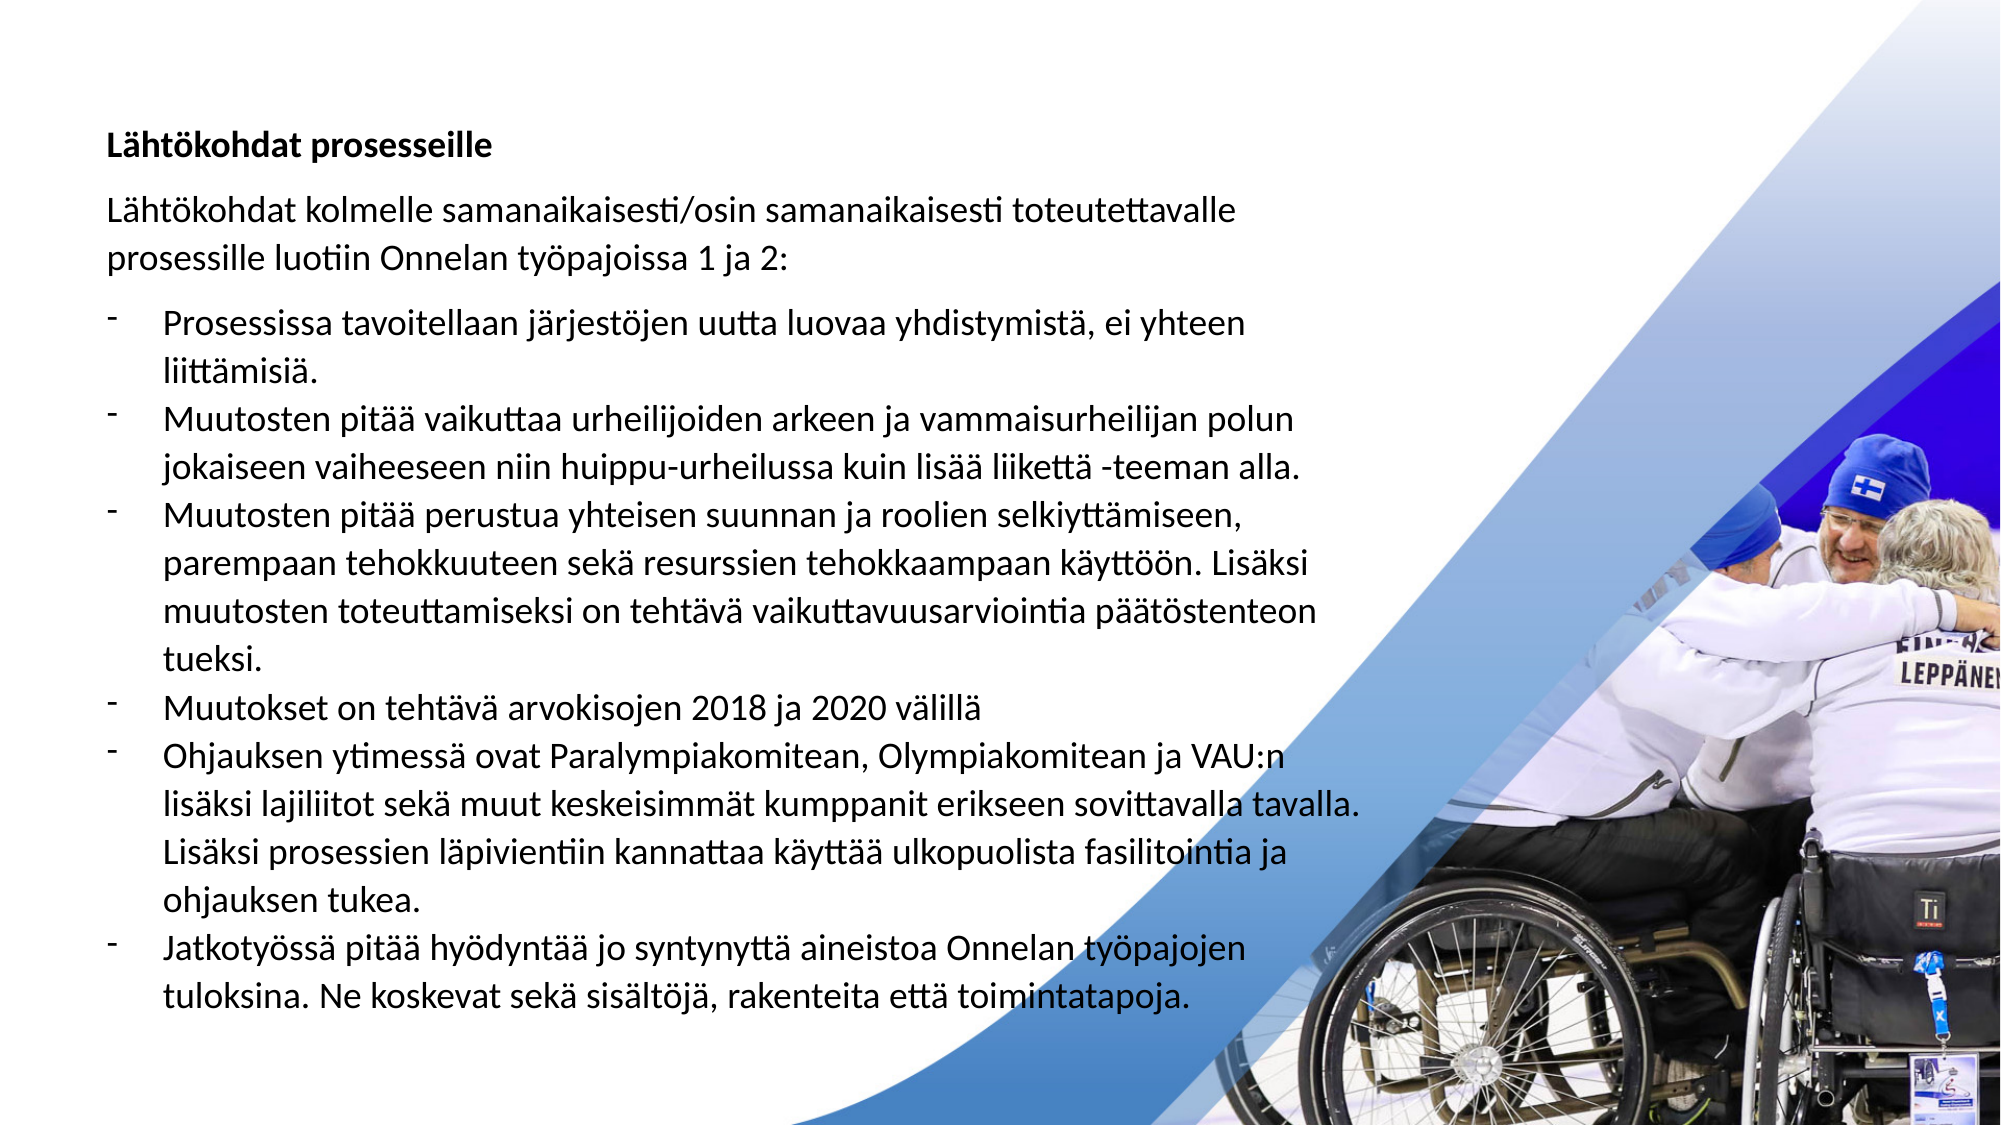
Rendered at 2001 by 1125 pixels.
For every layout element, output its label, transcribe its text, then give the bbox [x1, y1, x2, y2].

picture [0, 0, 2001, 1125]
text_box Lähtökohdat prosesseille Lähtökohdat kolmelle samanaikaisesti/osin samanaikaisesti toteutettavalle prosessille luotiin Onnelan työpajoissa 1 ja 2: Prosessissa tavoitellaan järjestöjen uutta luovaa yhdistymistä, ei yhteen liittämisiä. Muutosten pitää vaikuttaa urheilijoiden arkeen ja vammaisurheilijan polun jokaiseen vaiheeseen niin huippu-urheilussa kuin lisää liikettä -teeman alla. Muutosten pitää perustua yhteisen suunnan ja roolien selkiyttämiseen, parempaan tehokkuuteen sekä resurssien tehokkaampaan käyttöön. Lisäksi muutosten toteuttamiseksi on tehtävä vaikuttavuusarviointia päätöstenteon tueksi. Muutokset on tehtävä arvokisojen 2018 ja 2020 välillä Ohjauksen ytimessä ovat Paralympiakomitean, Olympiakomitean ja VAU:n lisäksi lajiliitot sekä muut keskeisimmät kumppanit erikseen sovittavalla tavalla. Lisäksi prosessien läpivientiin kannattaa käyttää ulkopuolista fasilitointia ja ohjauksen tukea. Jatkotyössä pitää hyödyntää jo syntynyttä aineistoa Onnelan työpajojen tuloksina. Ne koskevat sekä sisältöjä, rakenteita että toimintatapoja. [16, 109, 1397, 1024]
